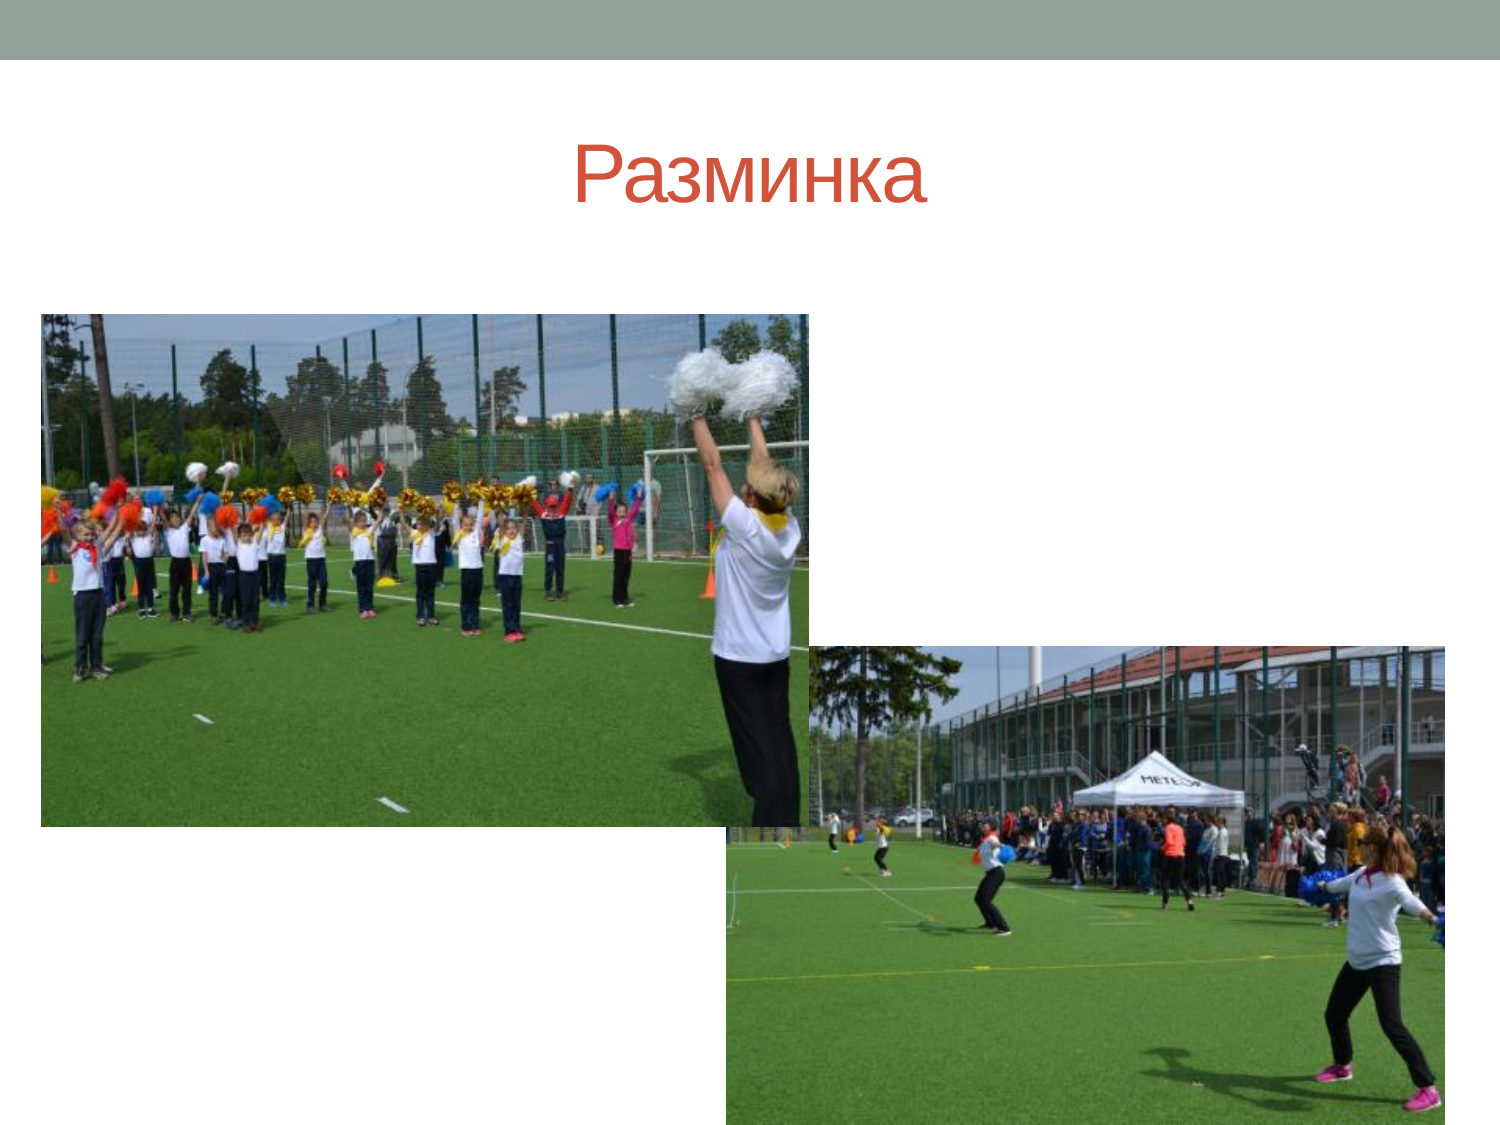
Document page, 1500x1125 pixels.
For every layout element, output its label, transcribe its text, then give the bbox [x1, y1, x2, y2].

picture [41, 314, 810, 827]
title Разминка [75, 87, 1425, 250]
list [726, 645, 1445, 1125]
